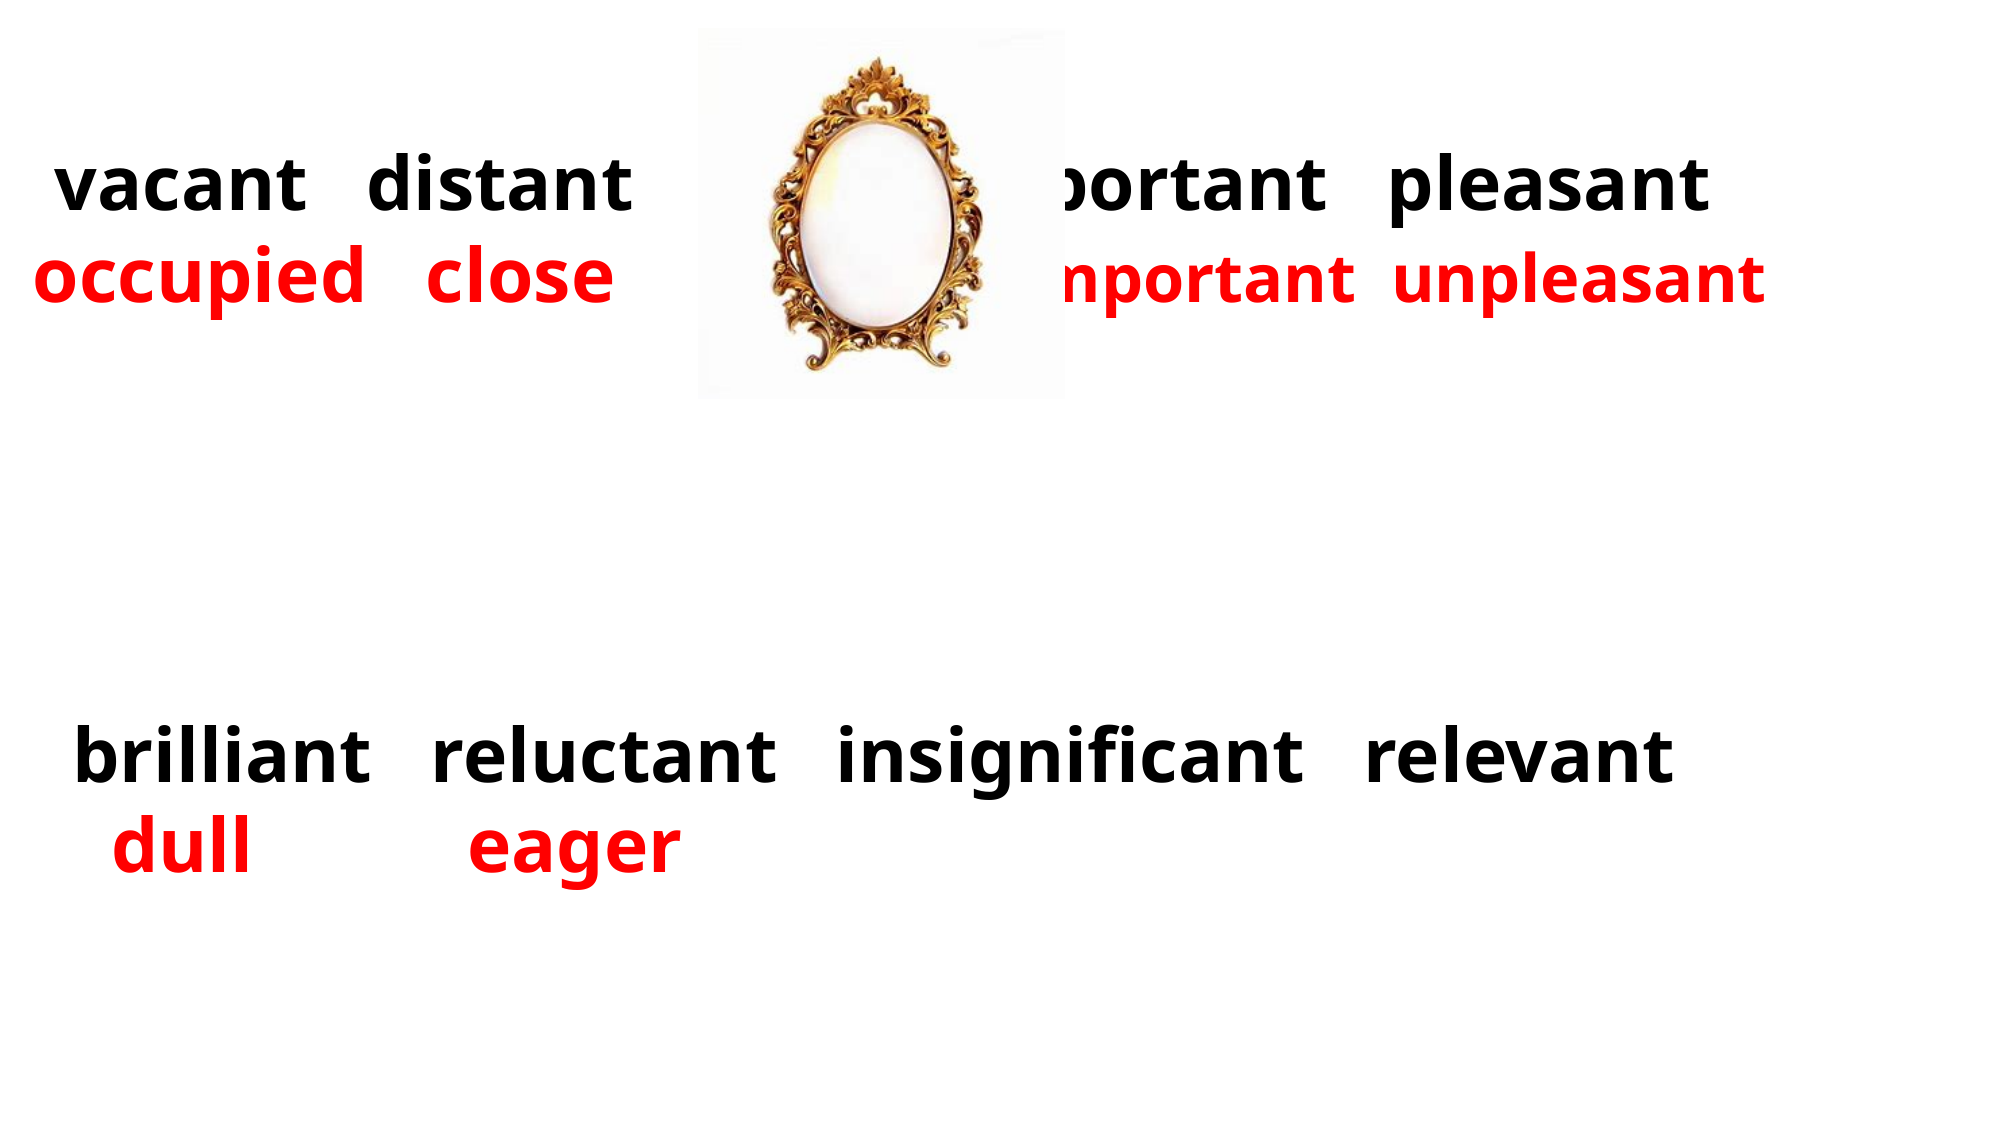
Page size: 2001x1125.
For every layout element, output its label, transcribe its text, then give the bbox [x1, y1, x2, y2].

text_box vacant distant important pleasant occupied close unimportant unpleasant brilliant reluctant insignificant relevant dull eager [18, 119, 2000, 895]
picture [698, 28, 1065, 399]
